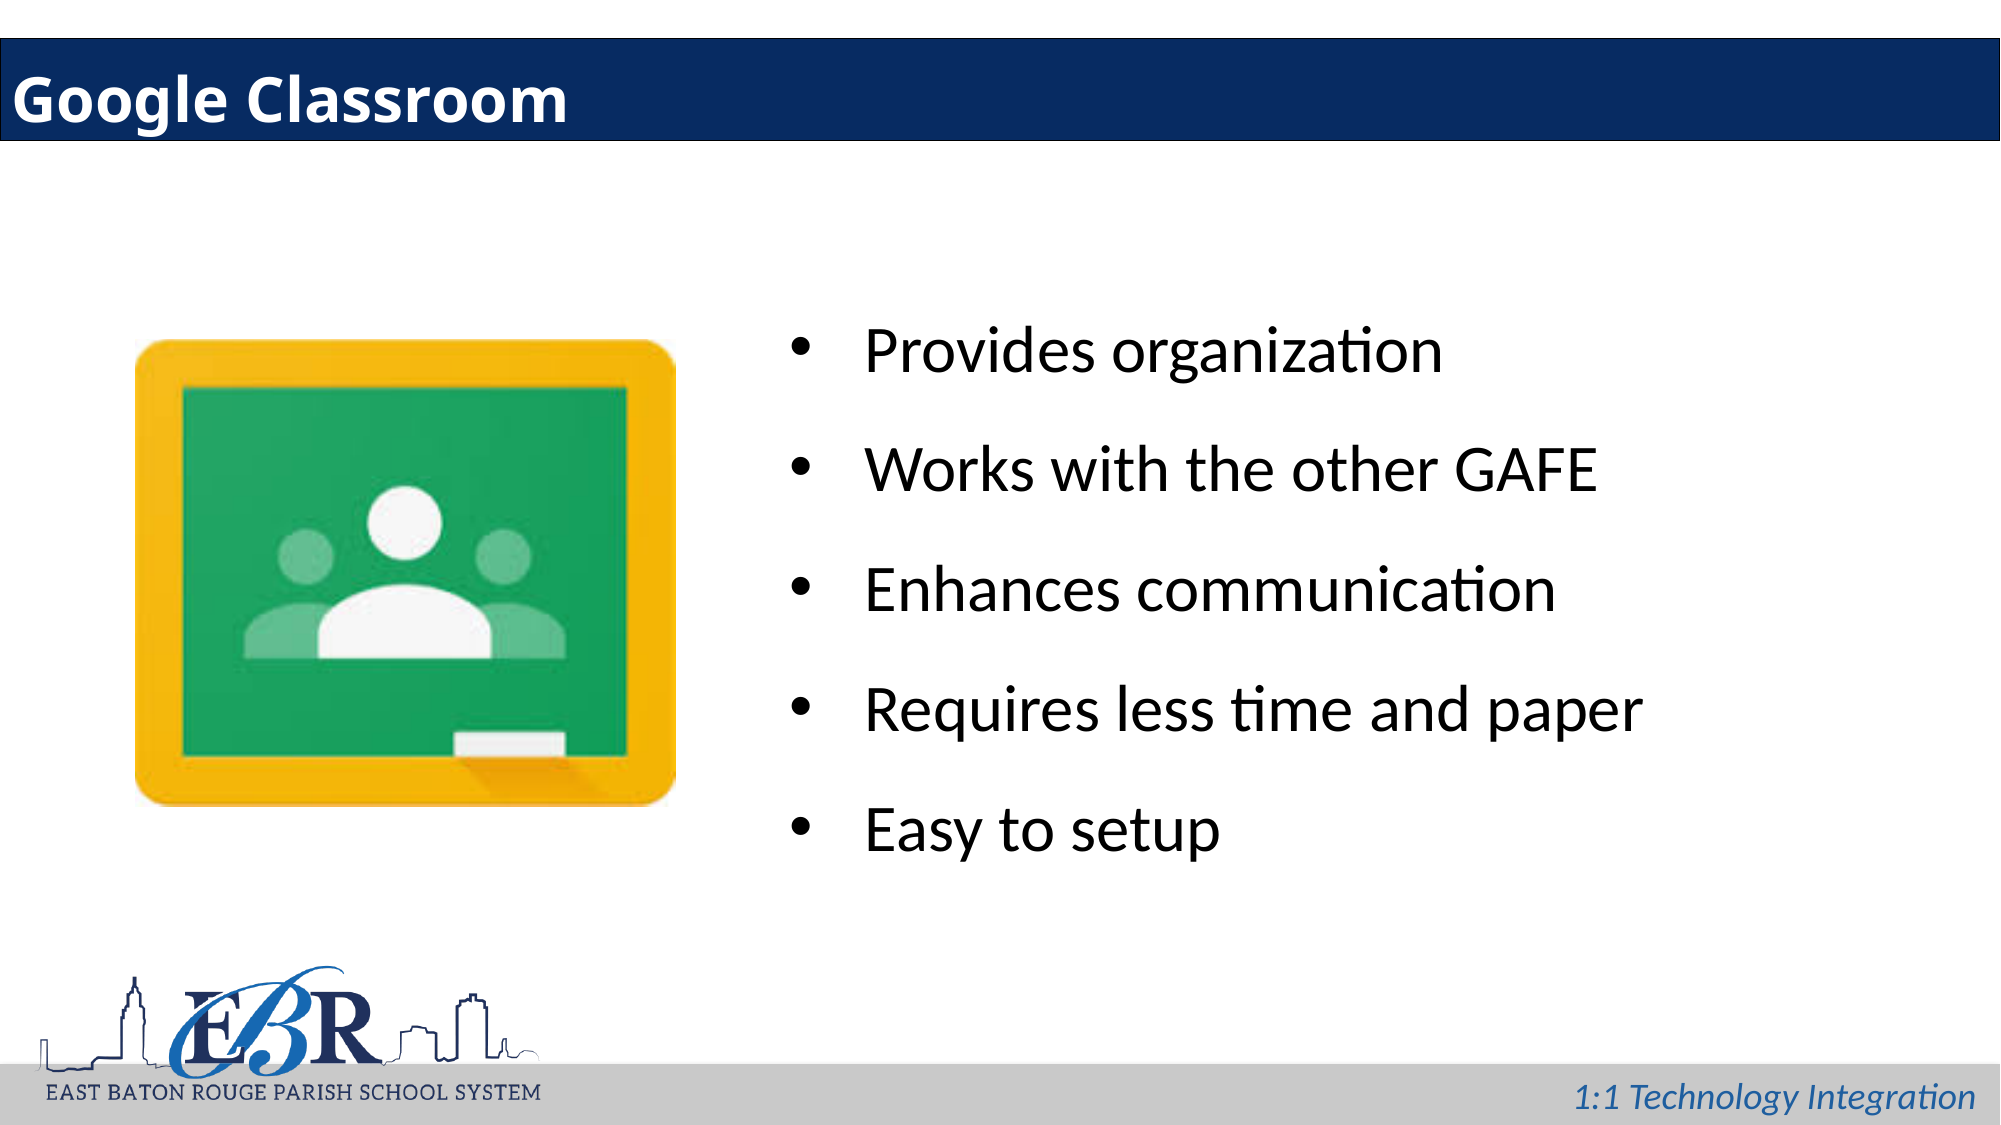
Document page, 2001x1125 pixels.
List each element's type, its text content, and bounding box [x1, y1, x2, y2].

picture [20, 949, 549, 1112]
text_box 1:1 Technology Integration [0, 1064, 2000, 1125]
table_header Google Classroom [1, 39, 1999, 140]
picture [135, 339, 676, 807]
text_box Provides organization Works with the other GAFE Enhances communication Requires less time and paper Easy to setup [774, 257, 1892, 970]
